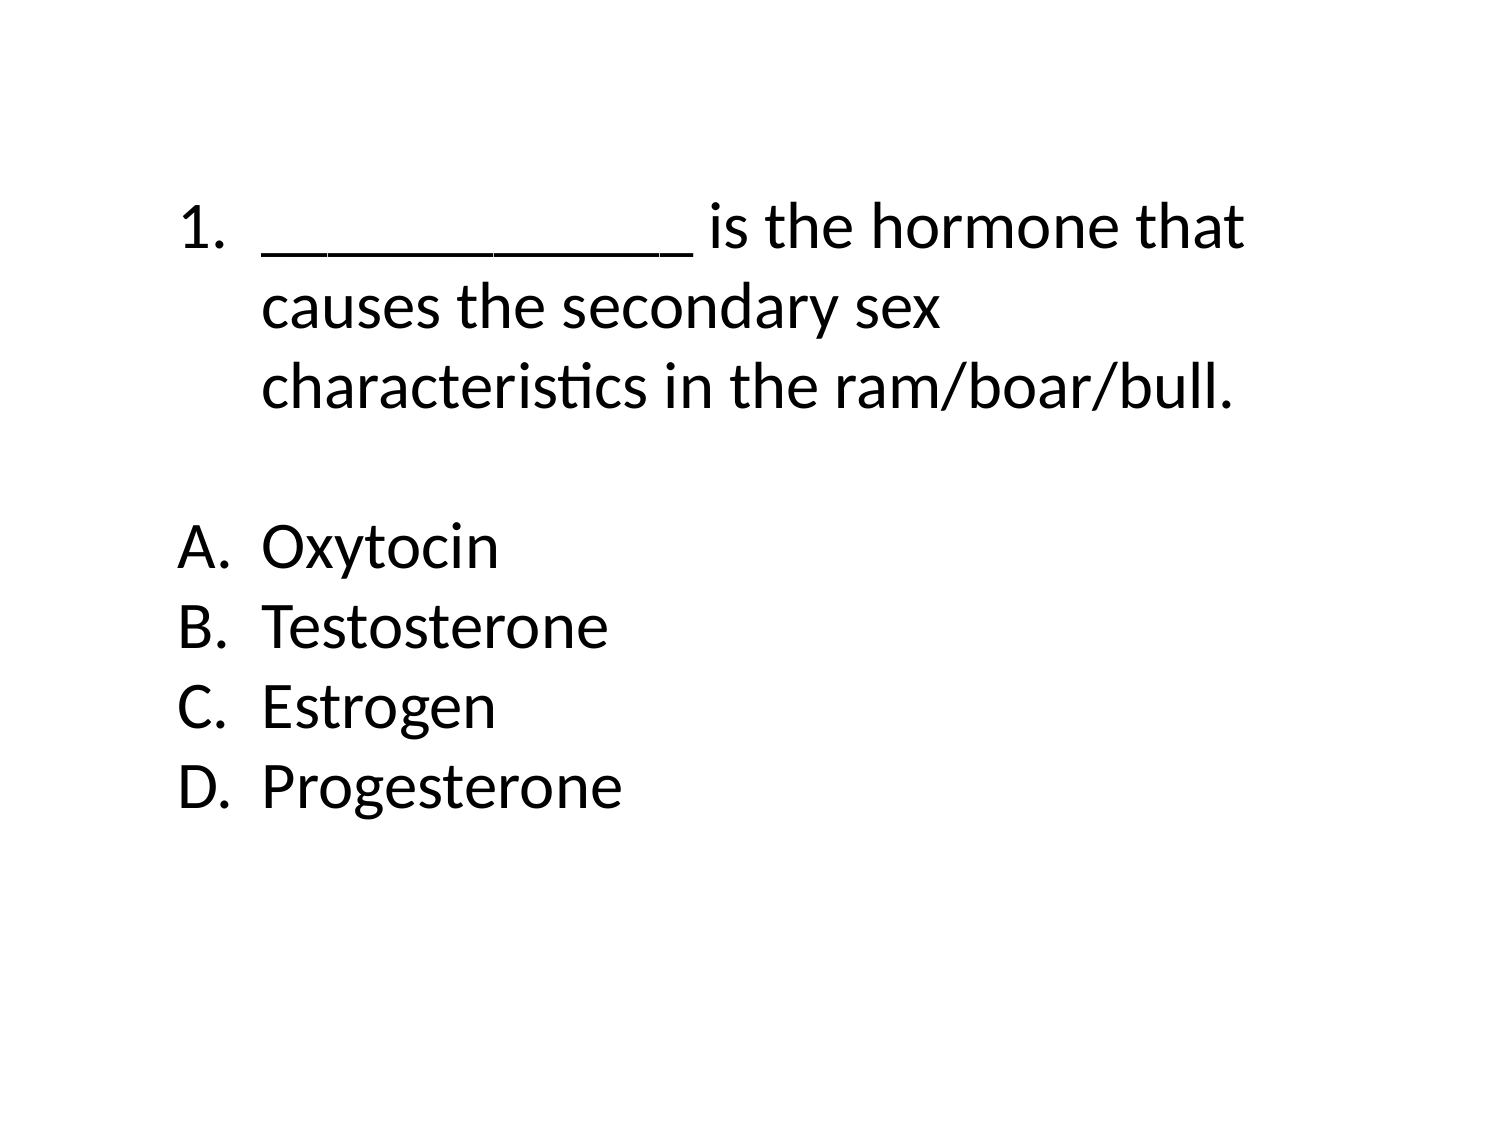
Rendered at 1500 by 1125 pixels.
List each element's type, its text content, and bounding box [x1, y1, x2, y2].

text_box _____________ is the hormone that causes the secondary sex characteristics in the ram/boar/bull. Oxytocin Testosterone Estrogen Progesterone [162, 174, 1338, 830]
